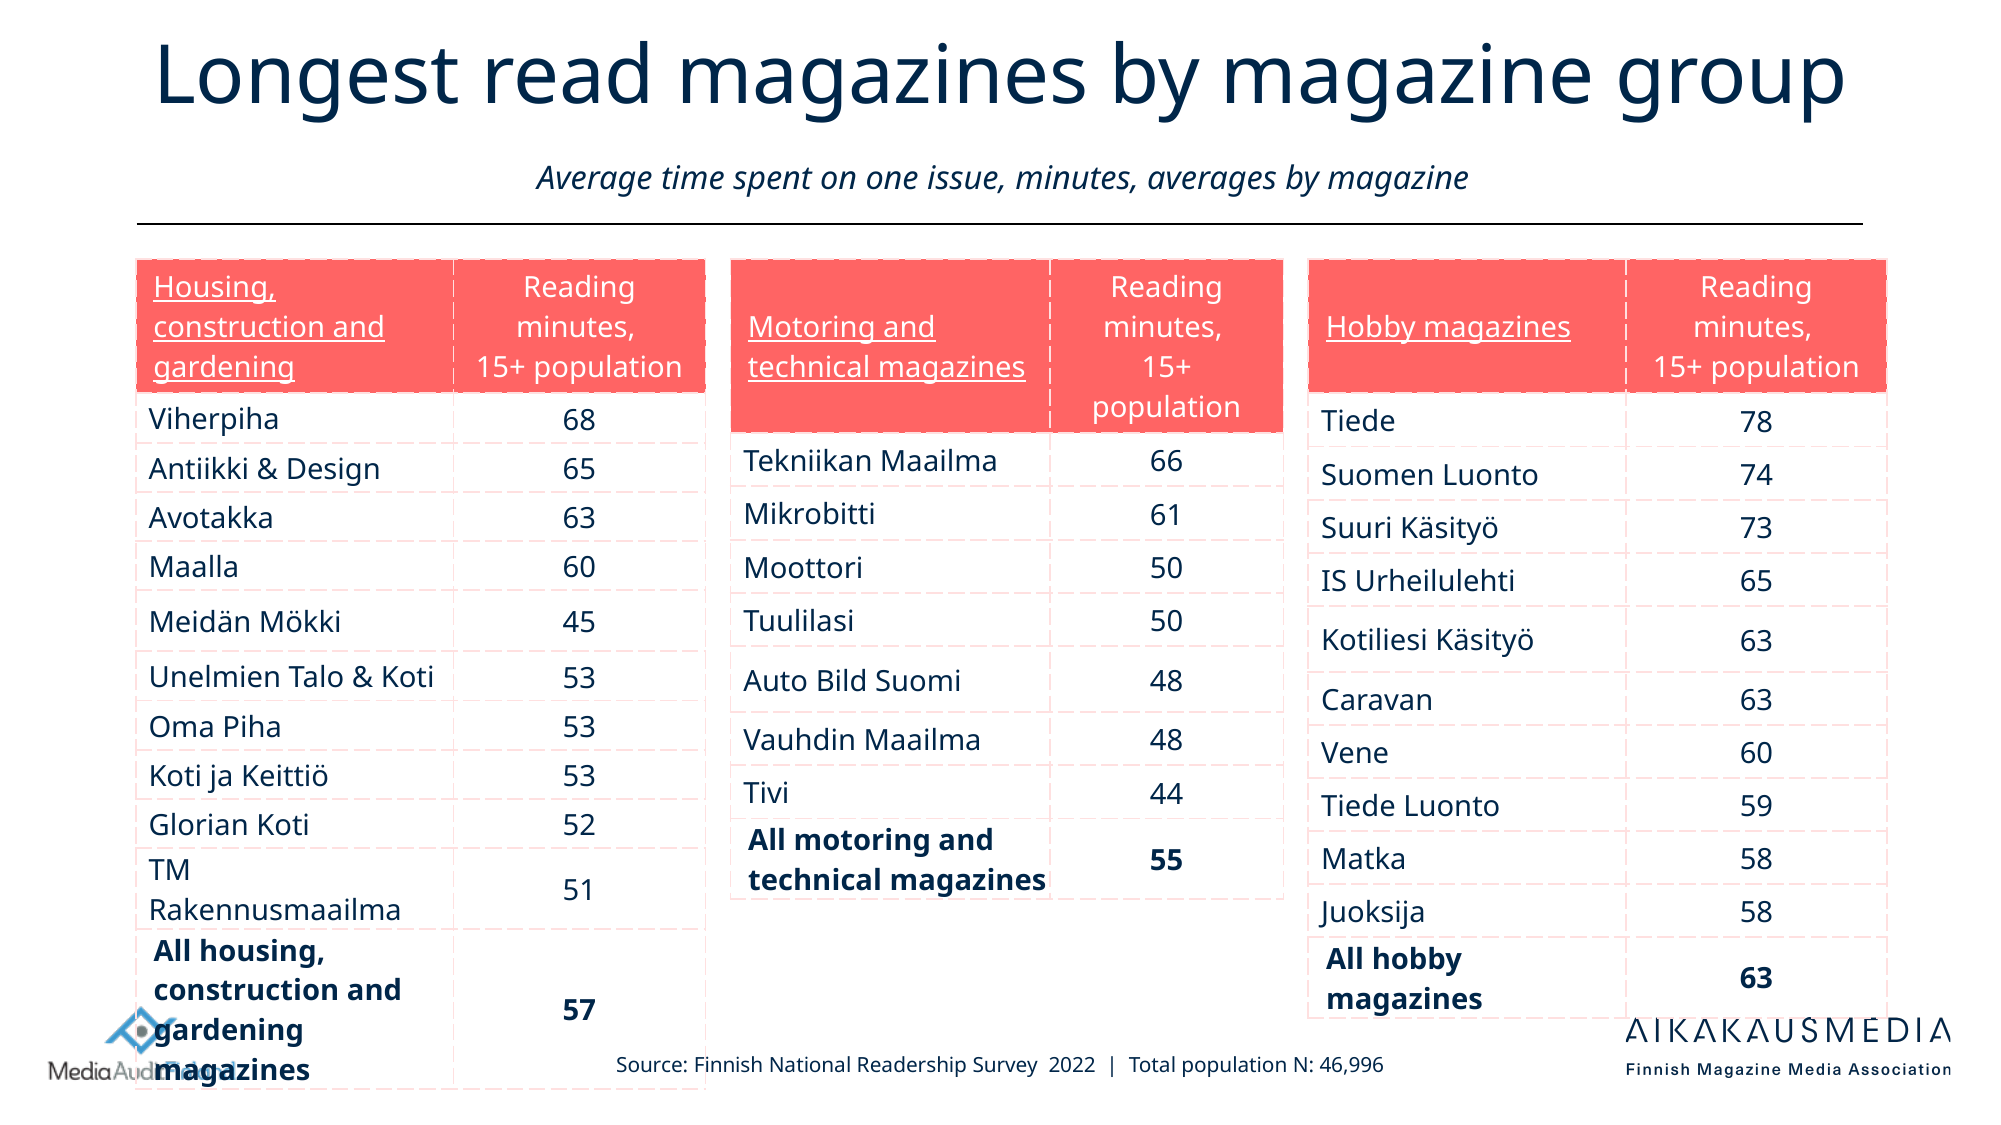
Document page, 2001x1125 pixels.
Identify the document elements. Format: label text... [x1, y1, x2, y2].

table_cell Matka [1308, 831, 1626, 884]
table_cell 53 [453, 701, 706, 750]
table_cell Vauhdin Maailma [731, 712, 1050, 765]
table_cell 50 [1050, 593, 1283, 646]
table_cell Mikrobitti [731, 486, 1050, 540]
table_cell 63 [1626, 672, 1887, 725]
table_cell 74 [1626, 447, 1887, 500]
table_cell Antiikki & Design [136, 443, 453, 492]
table_cell 53 [453, 750, 706, 799]
table_cell All housing, construction and gardening magazines [136, 929, 453, 1089]
table_cell Kotiliesi Käsityö [1308, 606, 1626, 672]
table_header Reading minutes, 15+ population [1626, 259, 1887, 393]
table_cell 66 [1050, 433, 1283, 486]
table_cell Tiede Luonto [1308, 778, 1626, 831]
table_cell 60 [1626, 725, 1887, 778]
table_cell Viherpiha [136, 393, 453, 443]
table_cell Tiede [1308, 393, 1626, 447]
table_cell Maalla [136, 541, 453, 590]
table_cell Koti ja Keittiö [136, 750, 453, 799]
table_cell 60 [453, 541, 706, 590]
table_cell 78 [1626, 393, 1887, 447]
table_header Hobby magazines [1308, 259, 1626, 393]
table_cell Juoksija [1308, 884, 1626, 937]
table_cell 65 [453, 443, 706, 492]
table_cell Meidän Mökki [136, 590, 453, 651]
table_cell Suomen Luonto [1308, 447, 1626, 500]
table_cell 44 [1050, 765, 1283, 819]
picture [32, 995, 250, 1097]
table_header Reading minutes, 15+ population [453, 259, 706, 393]
table_header Motoring and technical magazines [731, 259, 1050, 433]
table_cell Tekniikan Maailma [731, 433, 1050, 486]
table_cell 63 [453, 492, 706, 541]
table_cell All hobby magazines [1308, 937, 1626, 1018]
table_cell 73 [1626, 500, 1887, 553]
table_cell 45 [453, 590, 706, 651]
table_cell Tivi [731, 765, 1050, 819]
text_box Source: Finnish National Readership Survey 2022 | Total population N: 46,996 [601, 1044, 1399, 1085]
title Longest read magazines by magazine group Average time spent on one issue, minutes, averages by magazine [137, 47, 1863, 208]
table_cell 48 [1050, 646, 1283, 712]
table_cell TM Rakennusmaailma [136, 848, 453, 929]
table_cell IS Urheilulehti [1308, 553, 1626, 606]
table_cell 55 [1050, 819, 1283, 899]
table_cell 53 [453, 651, 706, 701]
table_cell Unelmien Talo & Koti [136, 651, 453, 701]
table_cell Avotakka [136, 492, 453, 541]
table_cell 65 [1626, 553, 1887, 606]
table_cell 59 [1626, 778, 1887, 831]
table_header Reading minutes, 15+ population [1050, 259, 1283, 433]
table_cell 68 [453, 393, 706, 443]
table_cell Caravan [1308, 672, 1626, 725]
table_cell Vene [1308, 725, 1626, 778]
table_cell 48 [1050, 712, 1283, 765]
table_cell 57 [453, 929, 706, 1089]
table_cell Glorian Koti [136, 799, 453, 848]
table_cell 63 [1626, 937, 1887, 1018]
table_cell 51 [453, 848, 706, 929]
table_cell Moottori [731, 540, 1050, 593]
table_cell 58 [1626, 884, 1887, 937]
table_cell Oma Piha [136, 701, 453, 750]
table_cell 61 [1050, 486, 1283, 540]
table_cell All motoring and technical magazines [731, 819, 1050, 899]
table_cell 58 [1626, 831, 1887, 884]
table_cell 63 [1626, 606, 1887, 672]
table_cell Auto Bild Suomi [731, 646, 1050, 712]
table_cell 52 [453, 799, 706, 848]
table_cell Tuulilasi [731, 593, 1050, 646]
table_cell Suuri Käsityö [1308, 500, 1626, 553]
table_header Housing, construction and gardening [136, 259, 453, 393]
table_cell 50 [1050, 540, 1283, 593]
